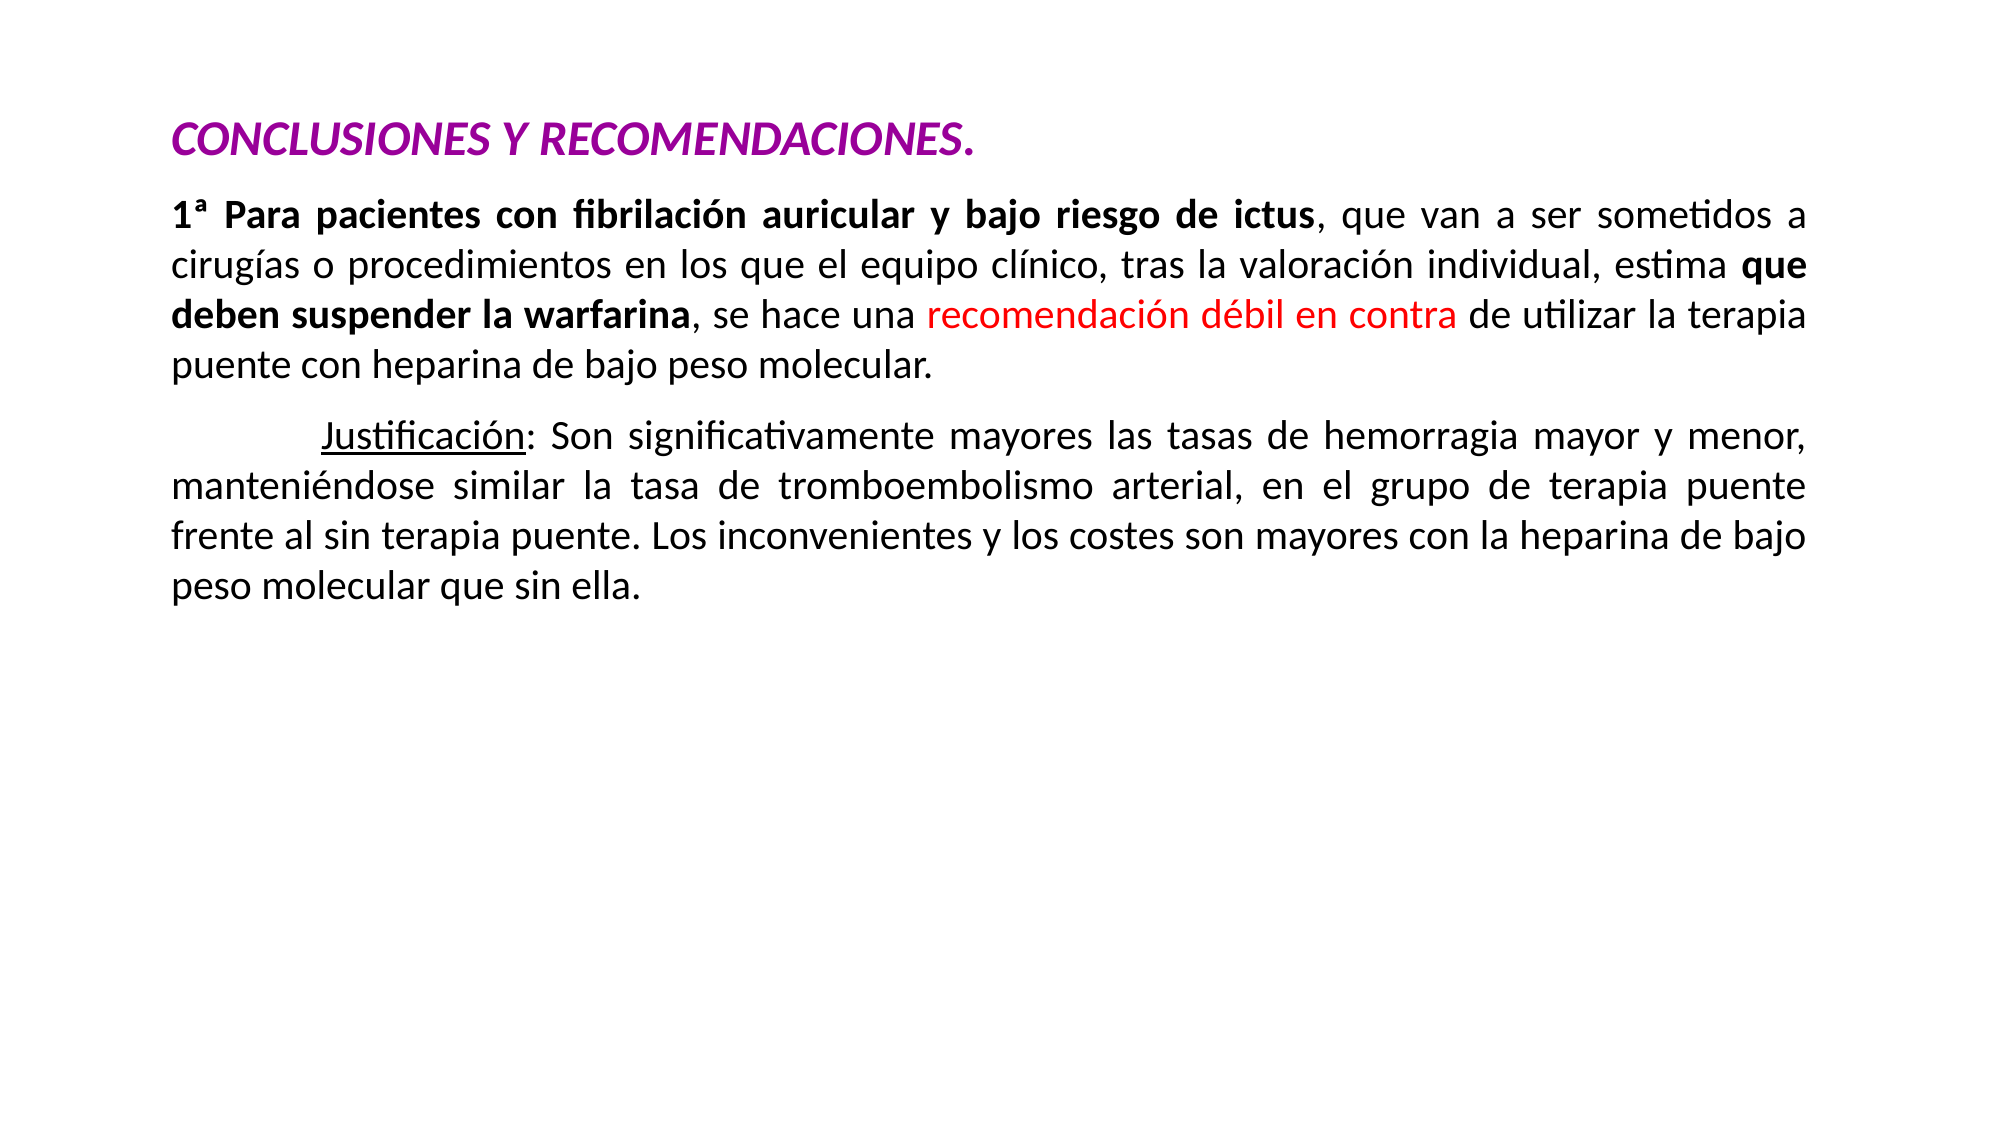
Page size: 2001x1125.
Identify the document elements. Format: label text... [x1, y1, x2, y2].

subtitle CONCLUSIONES Y RECOMENDACIONES. 1ª Para pacientes con fibrilación auricular y bajo riesgo de ictus, que van a ser sometidos a cirugías o procedimientos en los que el equipo clínico, tras la valoración individual, estima que deben suspender la warfarina, se hace una recomendación débil en contra de utilizar la terapia puente con heparina de bajo peso molecular. Justificación: Son significativamente mayores las tasas de hemorragia mayor y menor, manteniéndose similar la tasa de tromboembolismo arterial, en el grupo de terapia puente frente al sin terapia puente. Los inconvenientes y los costes son mayores con la heparina de bajo peso molecular que sin ella. [155, 98, 1823, 1032]
